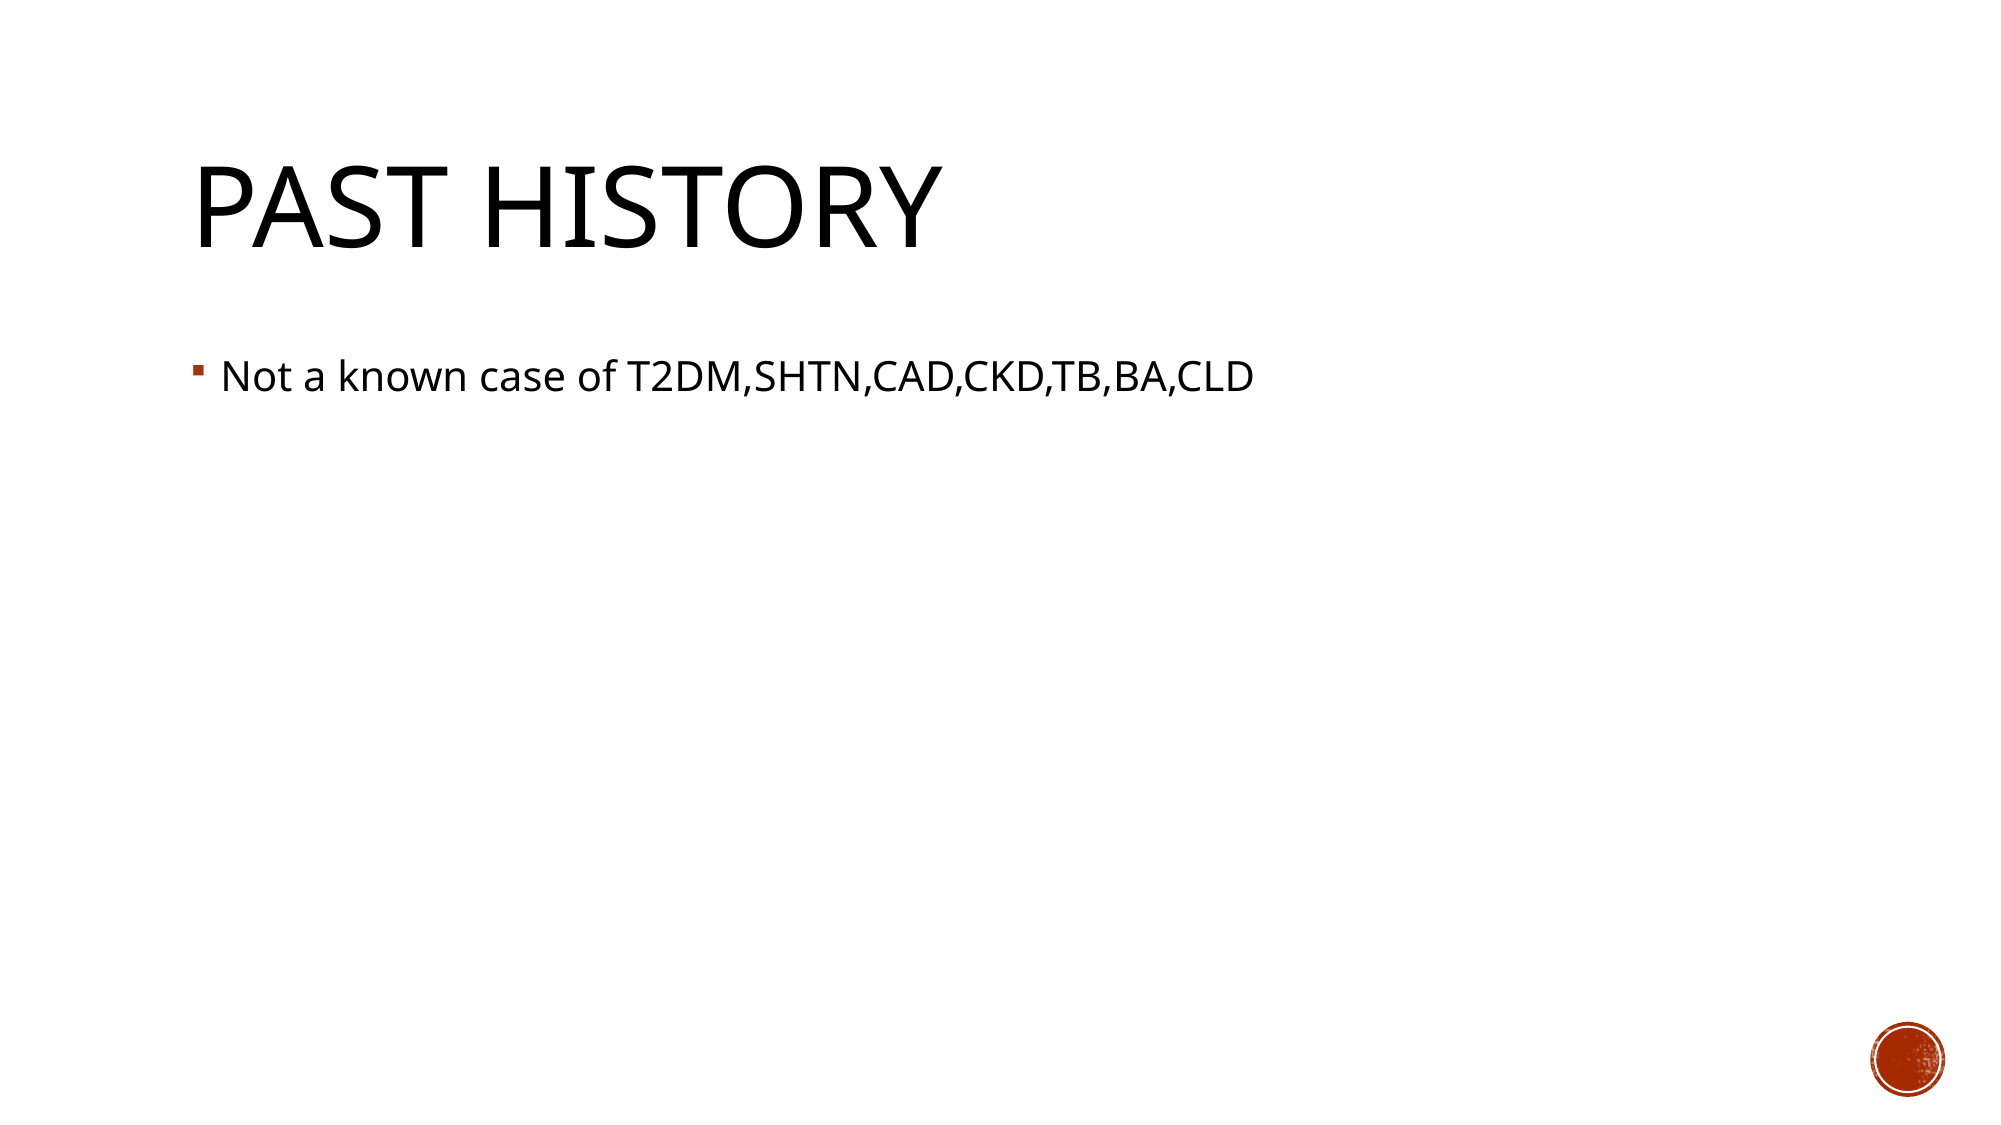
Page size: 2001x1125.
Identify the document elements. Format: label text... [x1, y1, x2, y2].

list Not a known case of T2DM,SHTN,CAD,CKD,TB,BA,CLD [175, 348, 1826, 1013]
title PAST HISTORY [175, 79, 1826, 344]
